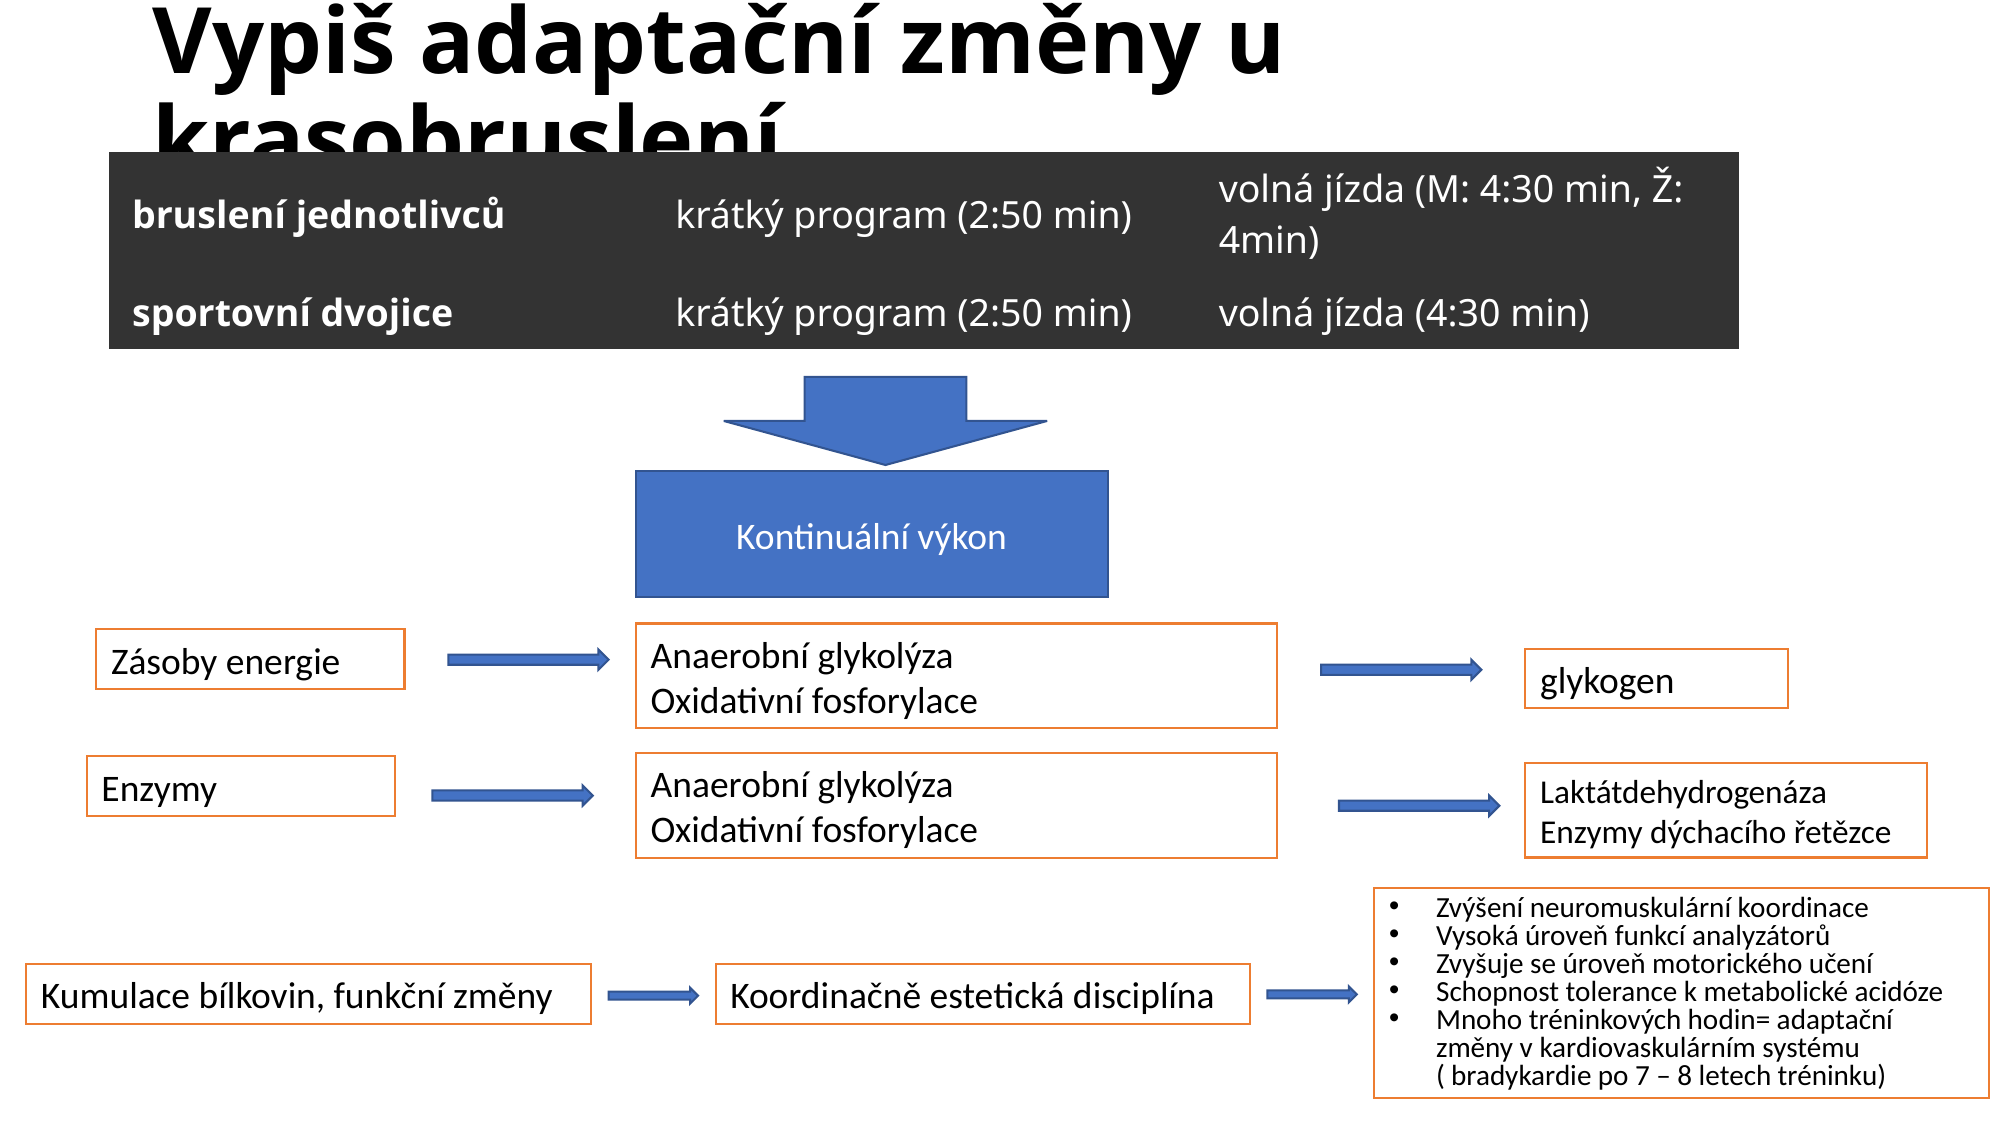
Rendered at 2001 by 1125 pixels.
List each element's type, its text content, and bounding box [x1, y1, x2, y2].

text_box Kontinuální výkon [635, 470, 1109, 598]
title Vypiš adaptační změny u krasobruslení [137, 27, 1863, 160]
text_box [1320, 657, 1483, 683]
table_header krátký program (2:50 min) [652, 152, 1195, 276]
text_box Anaerobní glykolýza Oxidativní fosforylace [635, 752, 1278, 859]
table_cell krátký program (2:50 min) [652, 276, 1195, 349]
text_box Koordinačně estetická disciplína [715, 963, 1251, 1025]
text_box [723, 375, 1048, 467]
text_box Kumulace bílkovin, funkční změny [25, 963, 592, 1025]
text_box [607, 985, 700, 1007]
table_cell sportovní dvojice [109, 276, 652, 349]
text_box Enzymy [86, 755, 396, 817]
text_box [1337, 793, 1501, 819]
table_header bruslení jednotlivců [109, 152, 652, 276]
text_box [431, 782, 595, 809]
text_box Anaerobní glykolýza Oxidativní fosforylace [635, 622, 1278, 729]
text_box [1266, 983, 1359, 1005]
text_box Zvýšení neuromuskulární koordinace Vysoká úroveň funkcí analyzátorů Zvyšuje se úroveň motorického učení Schopnost tolerance k metabolické acidóze Mnoho tréninkových hodin= adaptační změny v kardiovaskulárním systému ( bradykardie po 7 – 8 letech tréninku) [1373, 887, 1990, 1099]
text_box glykogen [1524, 648, 1789, 709]
table_cell volná jízda (4:30 min) [1195, 276, 1739, 349]
table_header volná jízda (M: 4:30 min, Ž: 4min) [1195, 152, 1739, 276]
text_box Laktátdehydrogenáza Enzymy dýchacího řetězce [1524, 762, 1928, 859]
text_box [447, 647, 611, 673]
text_box Zásoby energie [95, 628, 406, 690]
